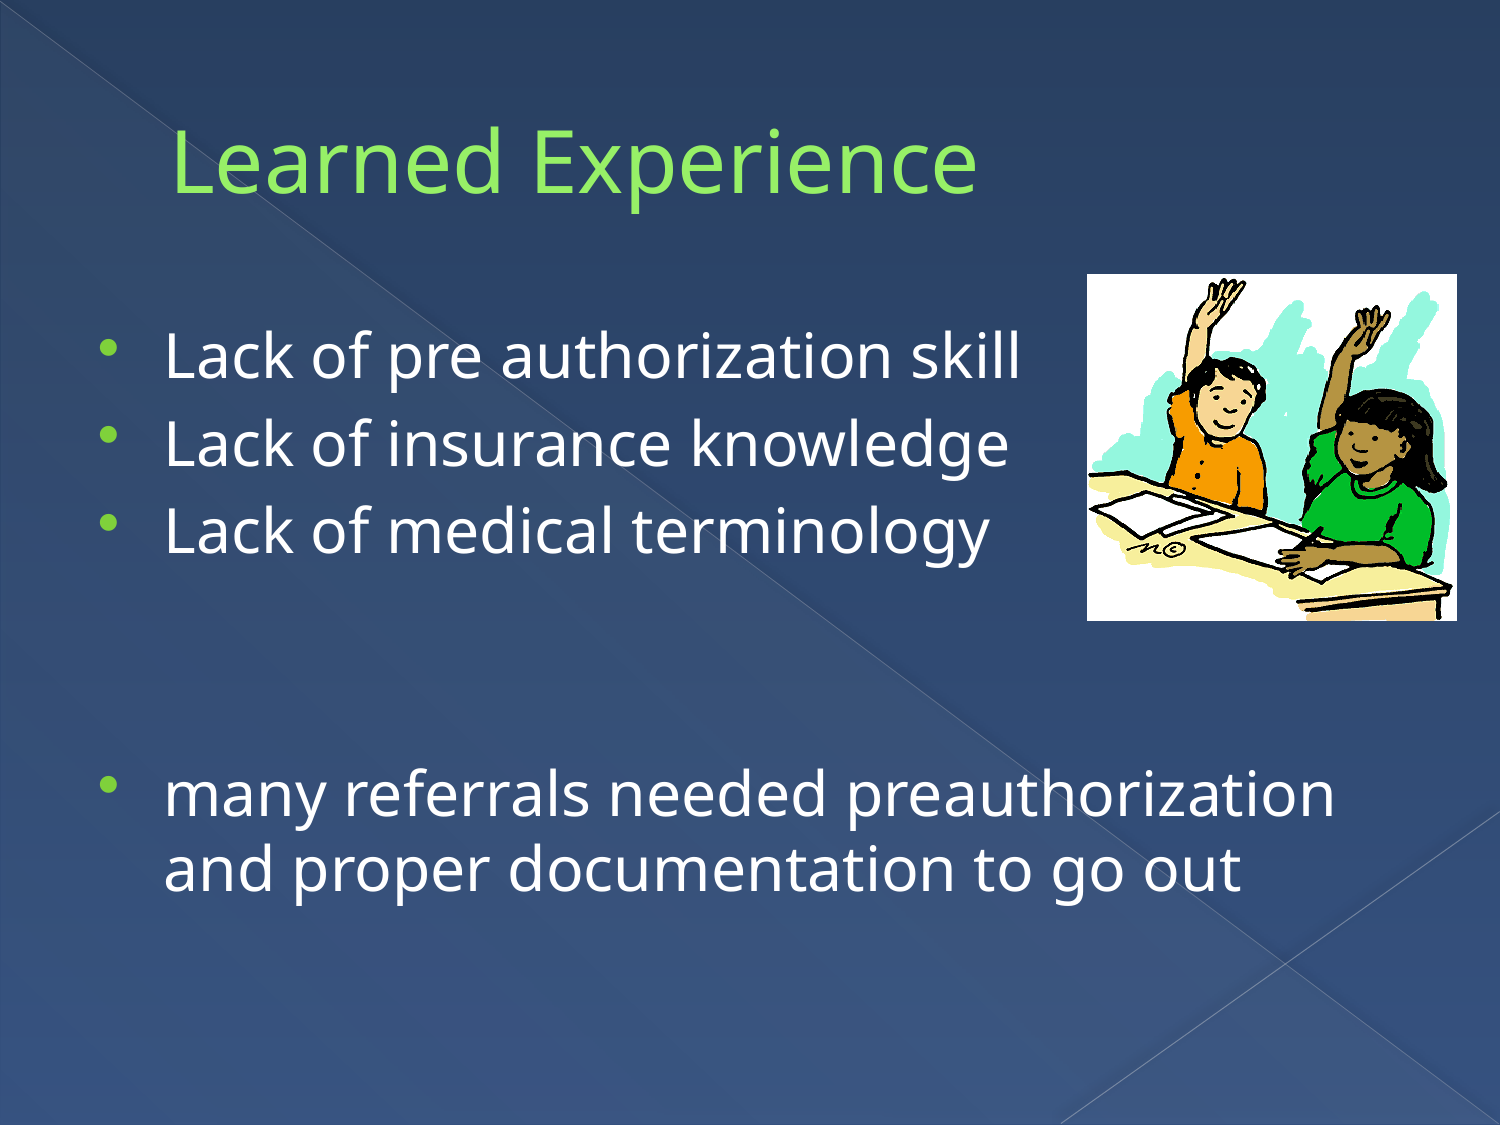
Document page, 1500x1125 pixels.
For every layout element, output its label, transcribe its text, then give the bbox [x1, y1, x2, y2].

list Lack of pre authorization skill Lack of insurance knowledge Lack of medical terminology many referrals needed preauthorization and proper documentation to go out [75, 308, 1425, 1059]
picture [1087, 274, 1457, 621]
title Learned Experience [75, 43, 1425, 274]
